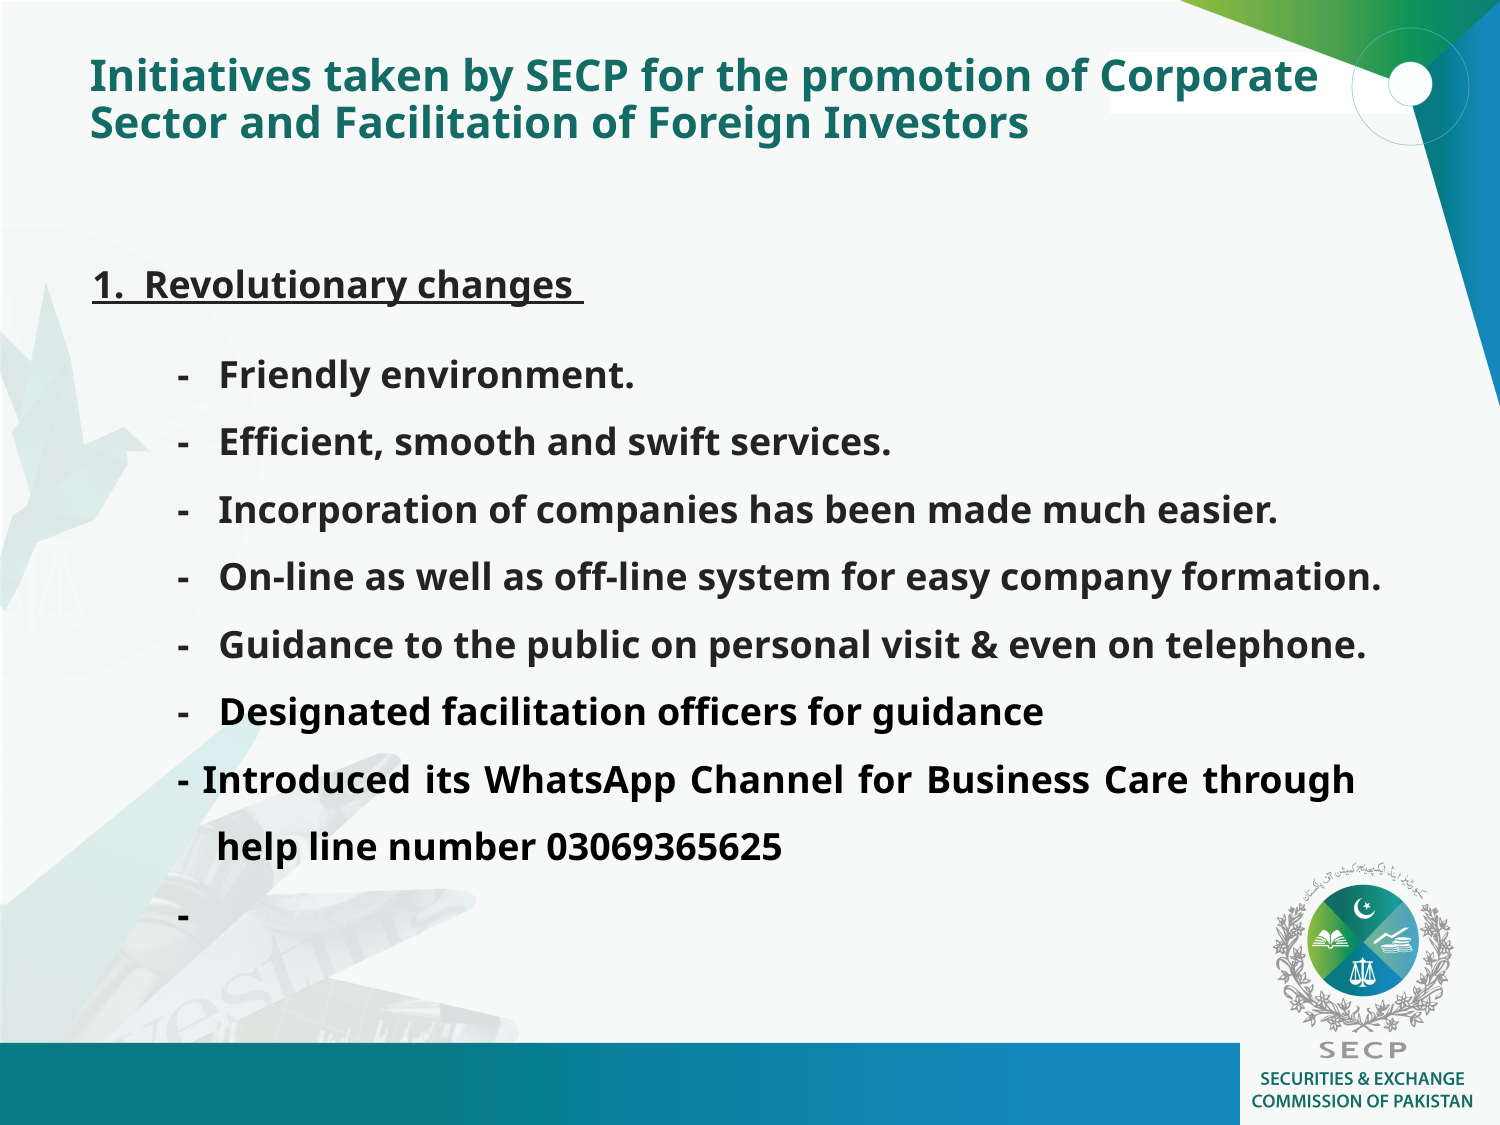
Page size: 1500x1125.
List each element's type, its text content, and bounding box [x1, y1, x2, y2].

text_box 1. Revolutionary changes - Friendly environment. - Efficient, smooth and swift services. - Incorporation of companies has been made much easier. - On-line as well as off-line system for easy company formation. - Guidance to the public on personal visit & even on telephone. - Designated facilitation officers for guidance - Introduced its WhatsApp Channel for Business Care through help line number 03069365625 - [12, 240, 1425, 943]
picture [0, 0, 1500, 1125]
text_box Initiatives taken by SECP for the promotion of Corporate Sector and Facilitation of Foreign Investors [74, 46, 1425, 220]
